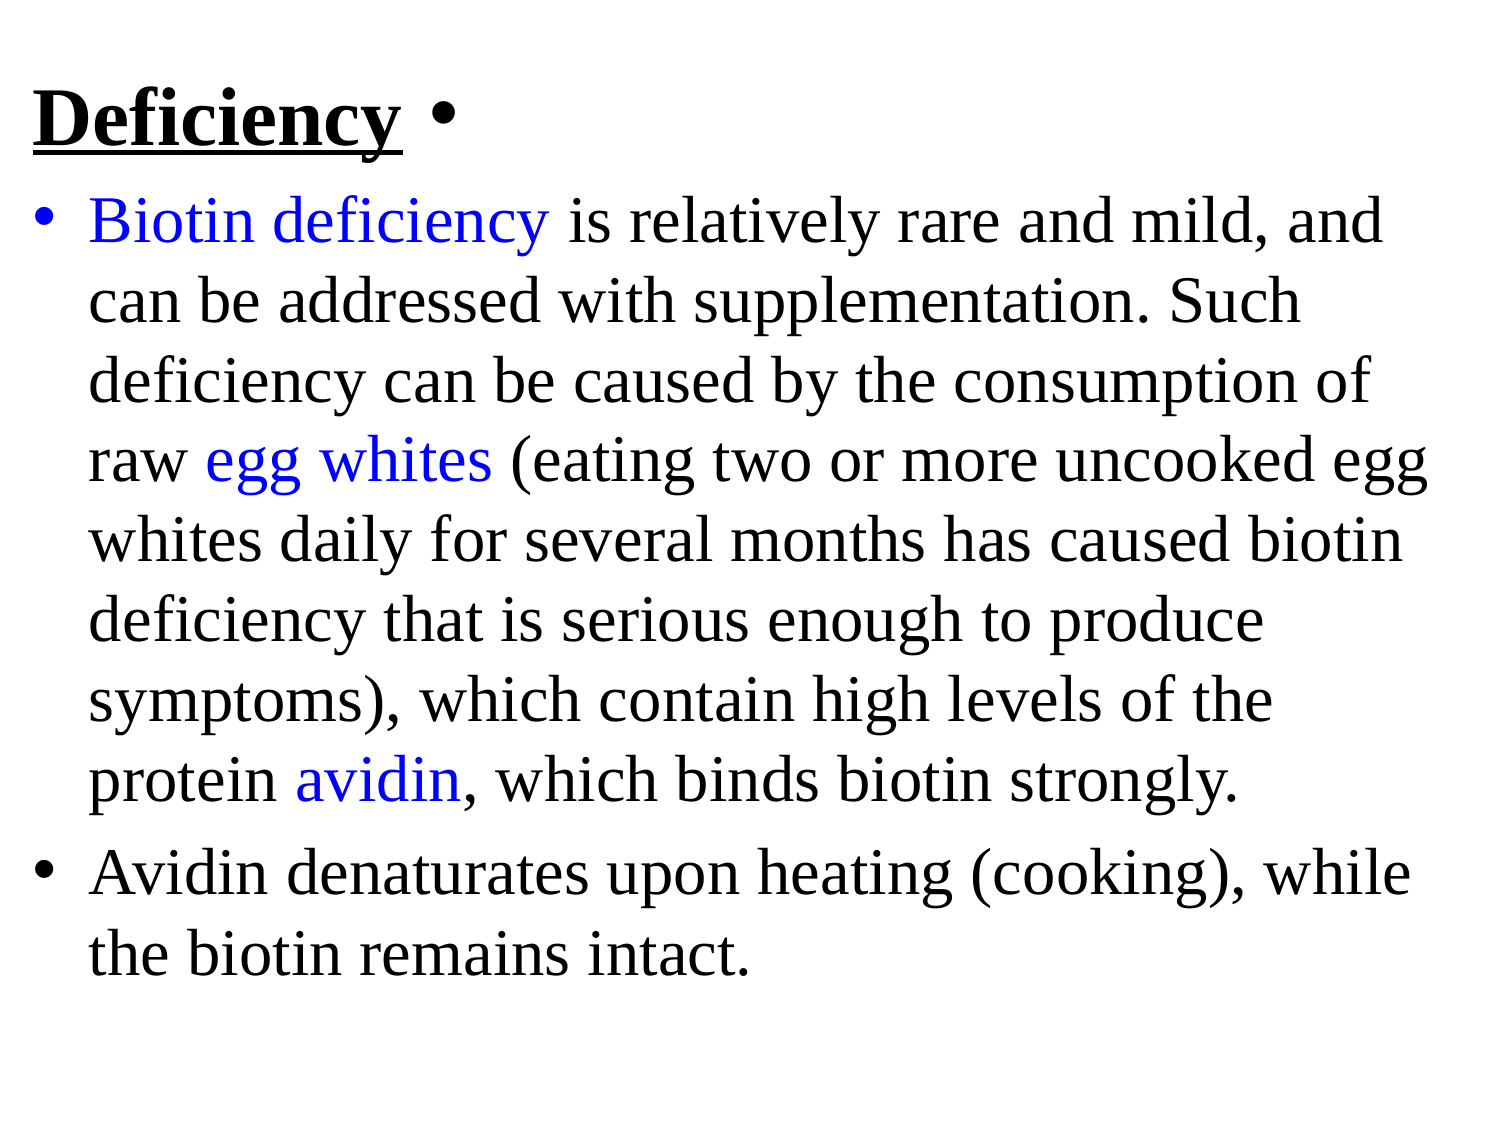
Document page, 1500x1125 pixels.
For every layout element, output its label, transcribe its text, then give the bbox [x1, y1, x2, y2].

list Deficiency Biotin deficiency is relatively rare and mild, and can be addressed with supplementation. Such deficiency can be caused by the consumption of raw egg whites (eating two or more uncooked egg whites daily for several months has caused biotin deficiency that is serious enough to produce symptoms), which contain high levels of the protein avidin, which binds biotin strongly. Avidin denaturates upon heating (cooking), while the biotin remains intact. [17, 54, 1483, 1106]
